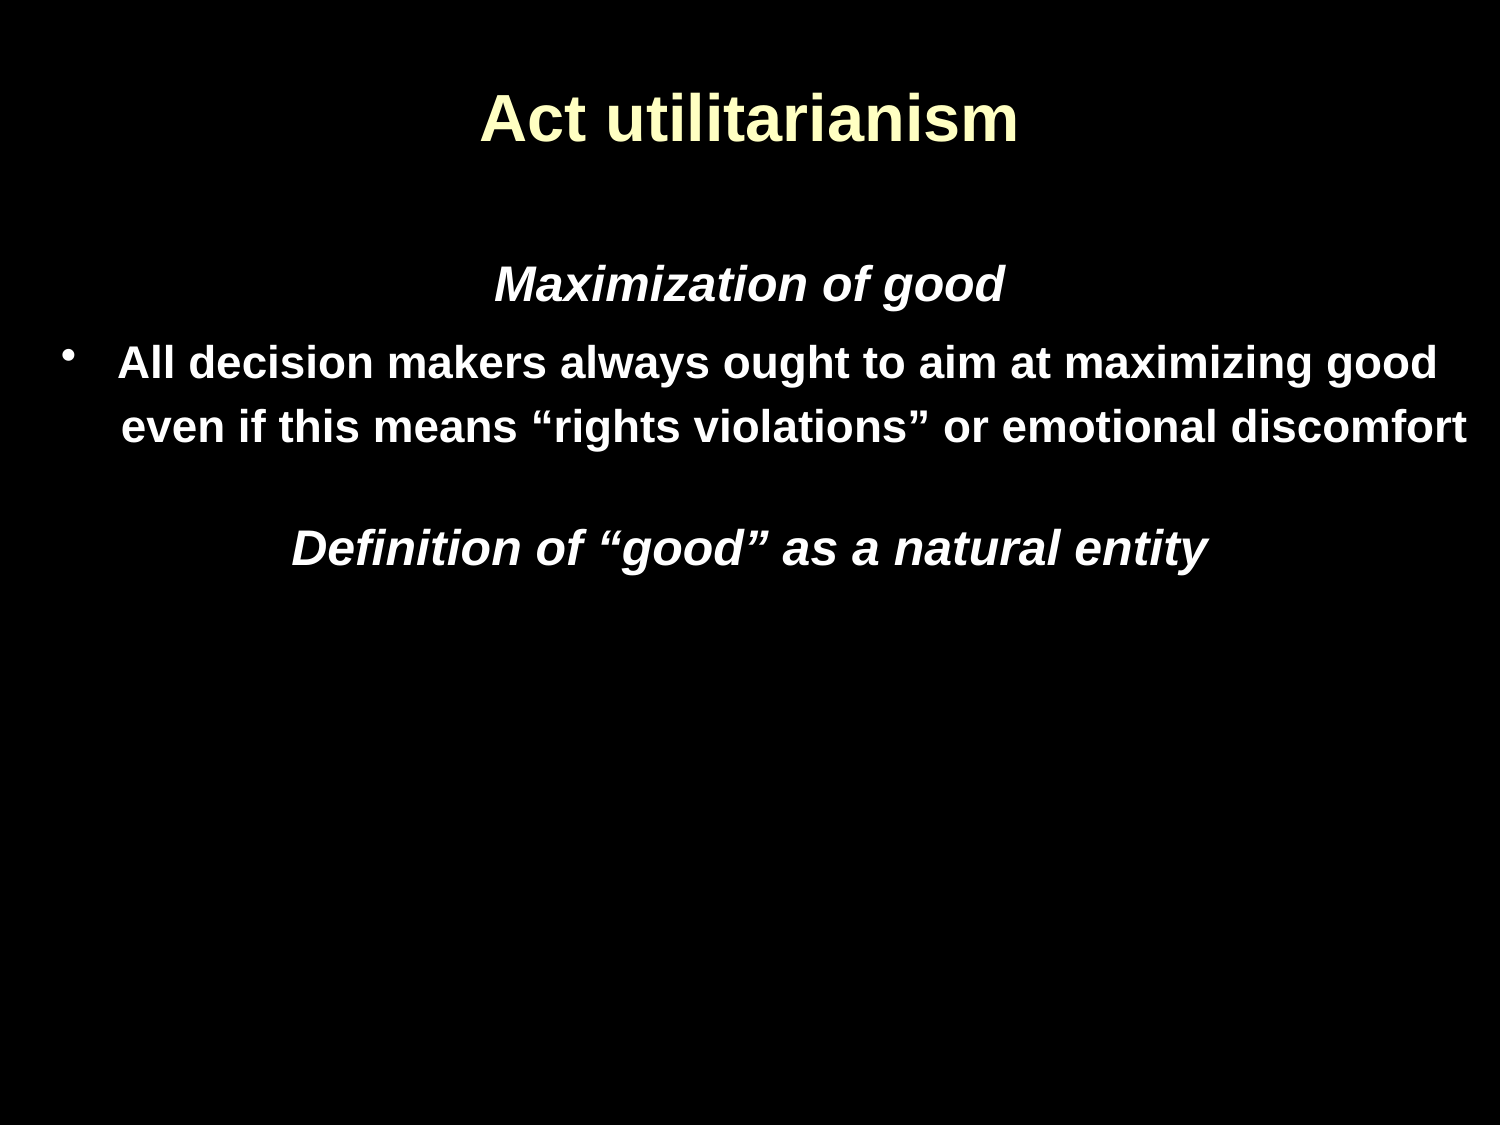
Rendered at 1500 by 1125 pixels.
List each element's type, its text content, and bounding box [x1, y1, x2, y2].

list Maximization of good All decision makers always ought to aim at maximizing good even if this means “rights violations” or emotional discomfort Definition of “good” as a natural entity : [0, 243, 1500, 1125]
title Act utilitarianism [0, 20, 1500, 209]
